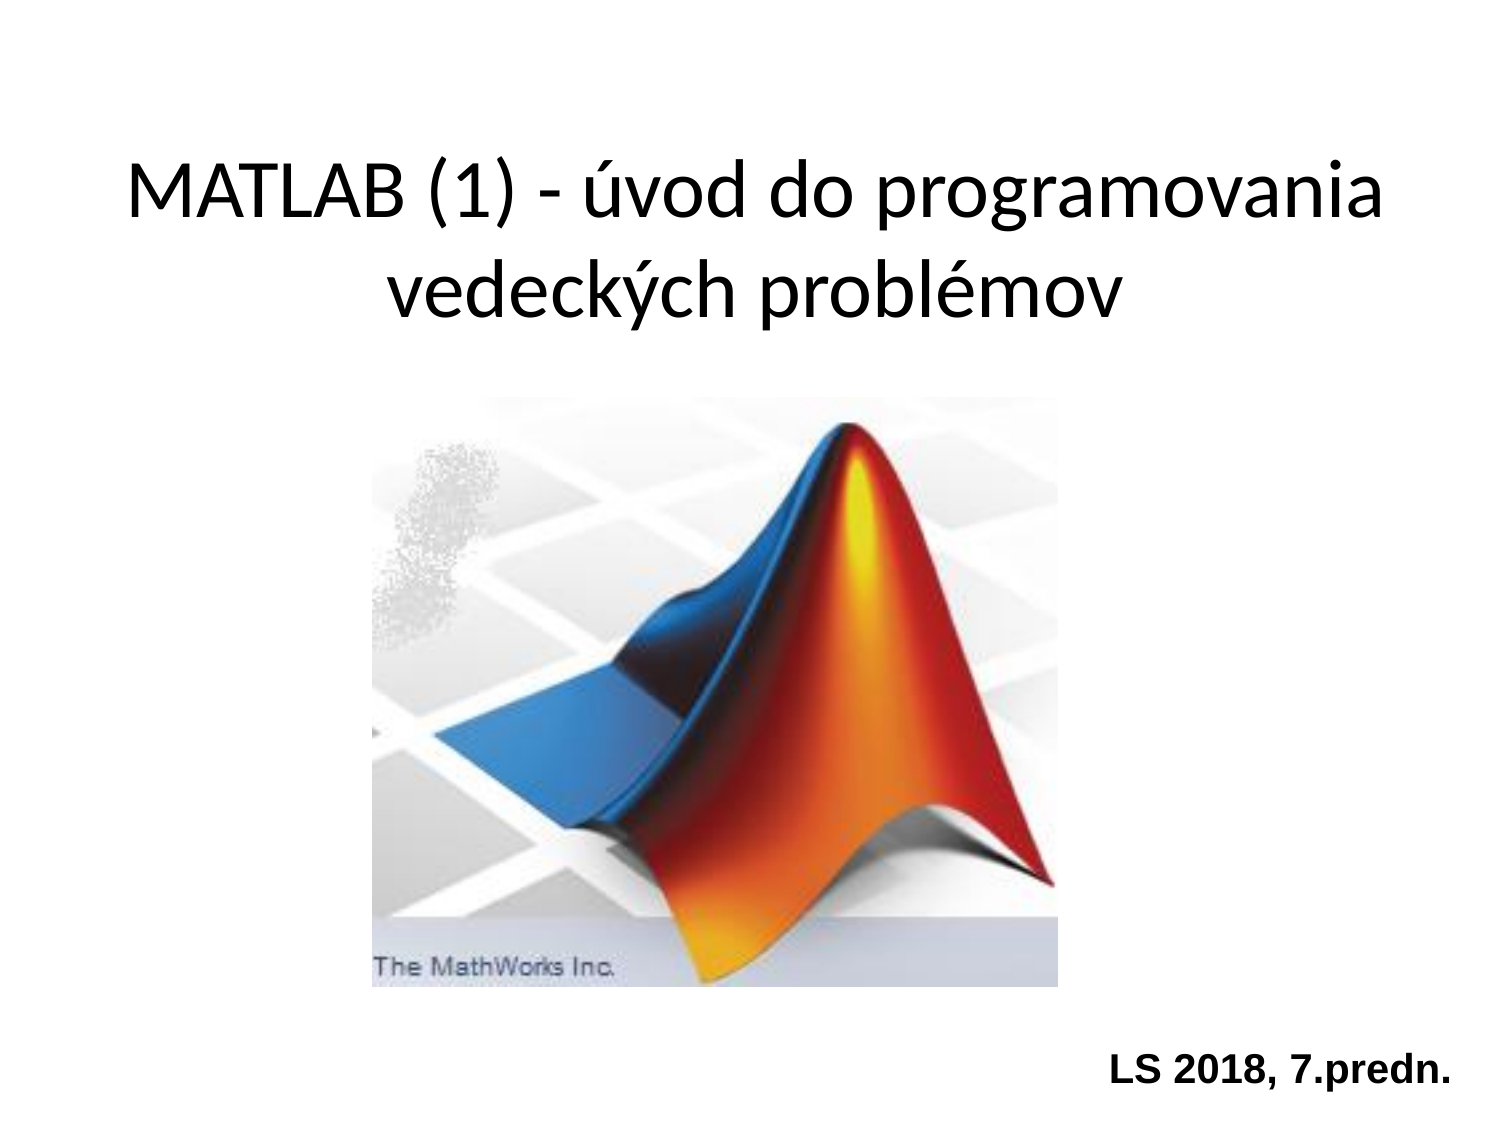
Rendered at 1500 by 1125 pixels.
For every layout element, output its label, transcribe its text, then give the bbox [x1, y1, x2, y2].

title MATLAB (1) - úvod do programovania vedeckých problémov [35, 113, 1477, 355]
text_box LS 2018, 7.predn. [1094, 1034, 1467, 1100]
picture [371, 396, 1058, 987]
